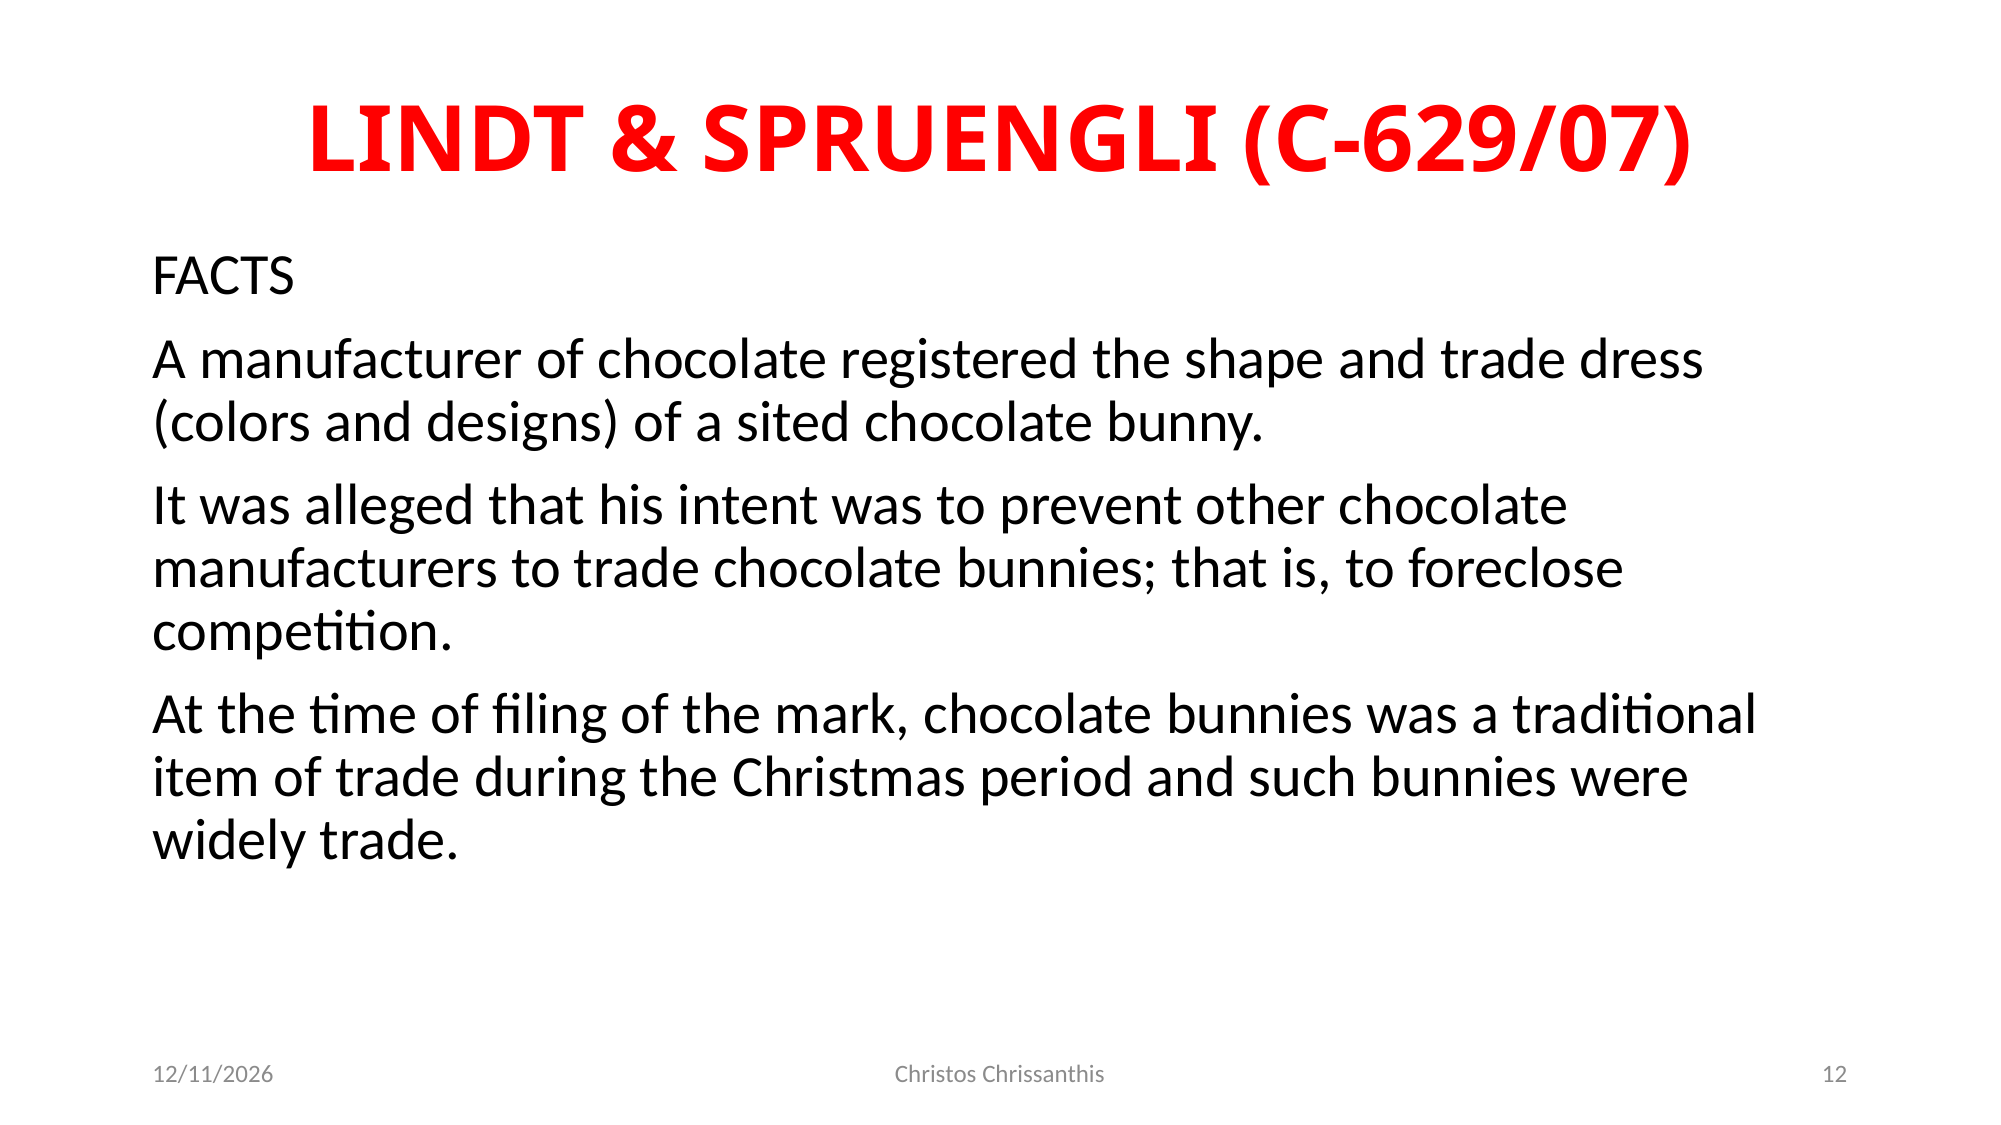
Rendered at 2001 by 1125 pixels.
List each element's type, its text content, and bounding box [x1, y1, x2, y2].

footer Christos Chrissanthis [662, 1042, 1338, 1103]
list FACTS A manufacturer of chocolate registered the shape and trade dress (colors and designs) of a sited chocolate bunny. It was alleged that his intent was to prevent other chocolate manufacturers to trade chocolate bunnies; that is, to foreclose competition. At the time of filing of the mark, chocolate bunnies was a traditional item of trade during the Christmas period and such bunnies were widely trade. [137, 236, 1863, 1102]
title LINDT & SPRUENGLI (C-629/07) [137, 59, 1863, 223]
slide_number 12 [1412, 1042, 1863, 1103]
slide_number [137, 1042, 588, 1103]
